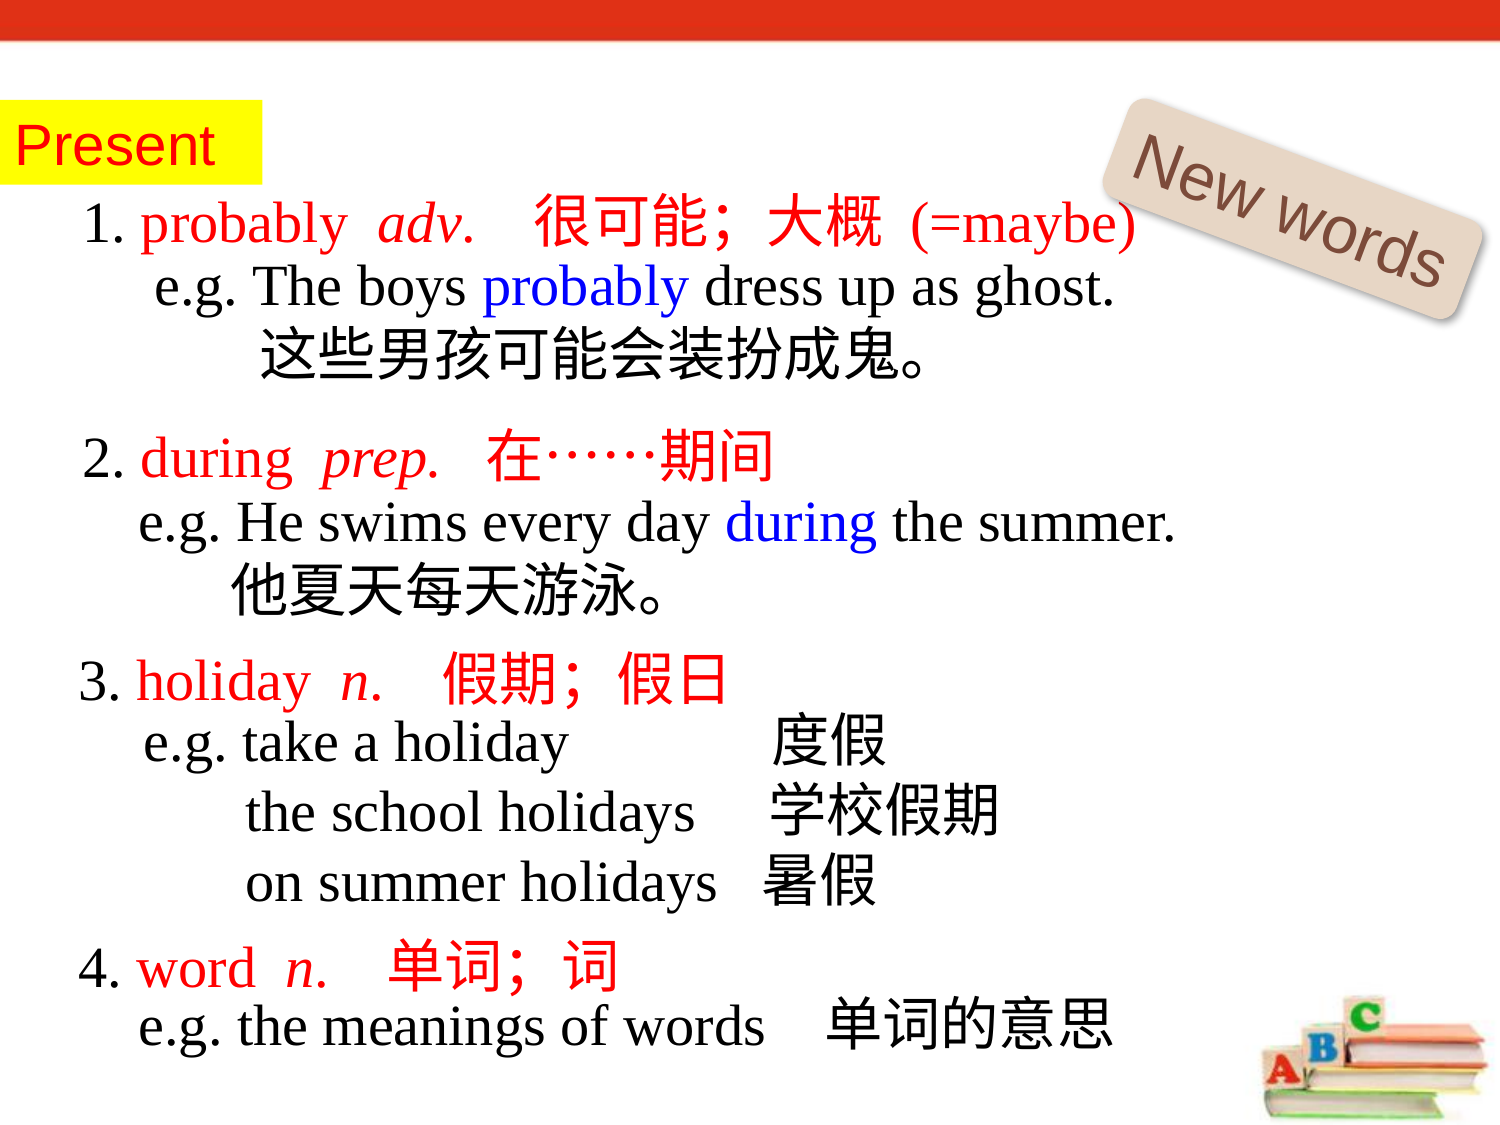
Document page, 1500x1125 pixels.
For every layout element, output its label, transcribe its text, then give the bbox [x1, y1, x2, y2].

text_box 2. during prep. 在……期间 [67, 397, 1155, 497]
text_box 1. probably adv. 很可能；大概 (=maybe) [67, 162, 1197, 262]
text_box e.g. He swims every day during the summer. 他夏天每天游泳。 [123, 475, 1500, 631]
text_box e.g. The boys probably dress up as ghost. 这些男孩可能会装扮成鬼。 [139, 239, 1275, 395]
text_box New words [1102, 98, 1483, 319]
text_box e.g. the meanings of words 单词的意思 [123, 979, 1394, 1065]
text_box 4. word n. 单词；词 [63, 908, 1487, 1007]
text_box e.g. take a holiday 度假 the school holidays 学校假期 on summer holidays 暑假 [129, 695, 1399, 908]
text_box 3. holiday n. 假期；假日 [63, 620, 1487, 720]
picture [0, 0, 1500, 1125]
text_box Present [0, 99, 263, 185]
